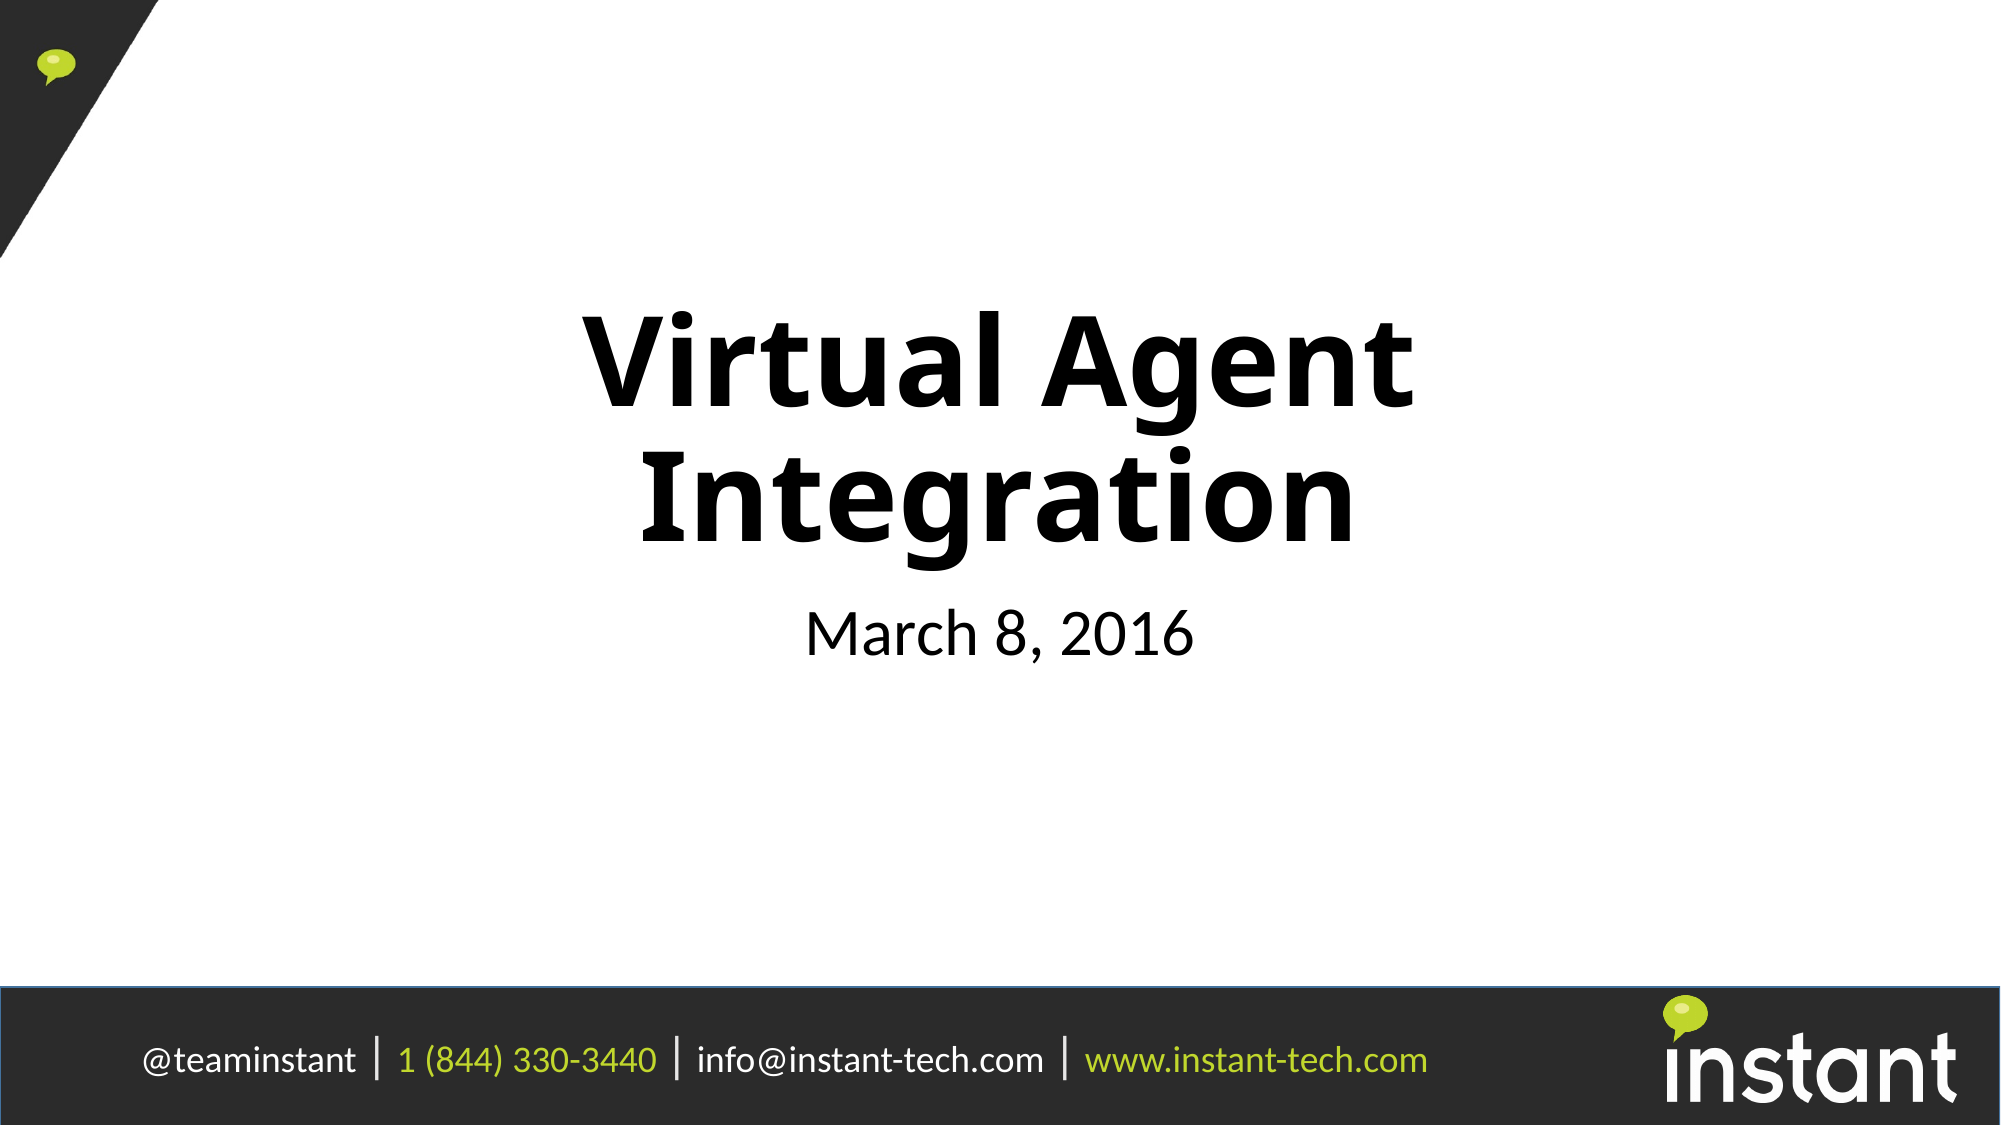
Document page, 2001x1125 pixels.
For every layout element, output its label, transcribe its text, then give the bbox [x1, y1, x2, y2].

subtitle March 8, 2016 [249, 590, 1750, 863]
picture [0, 0, 171, 297]
picture [1663, 995, 1957, 1103]
title Virtual Agent Integration [249, 184, 1750, 576]
